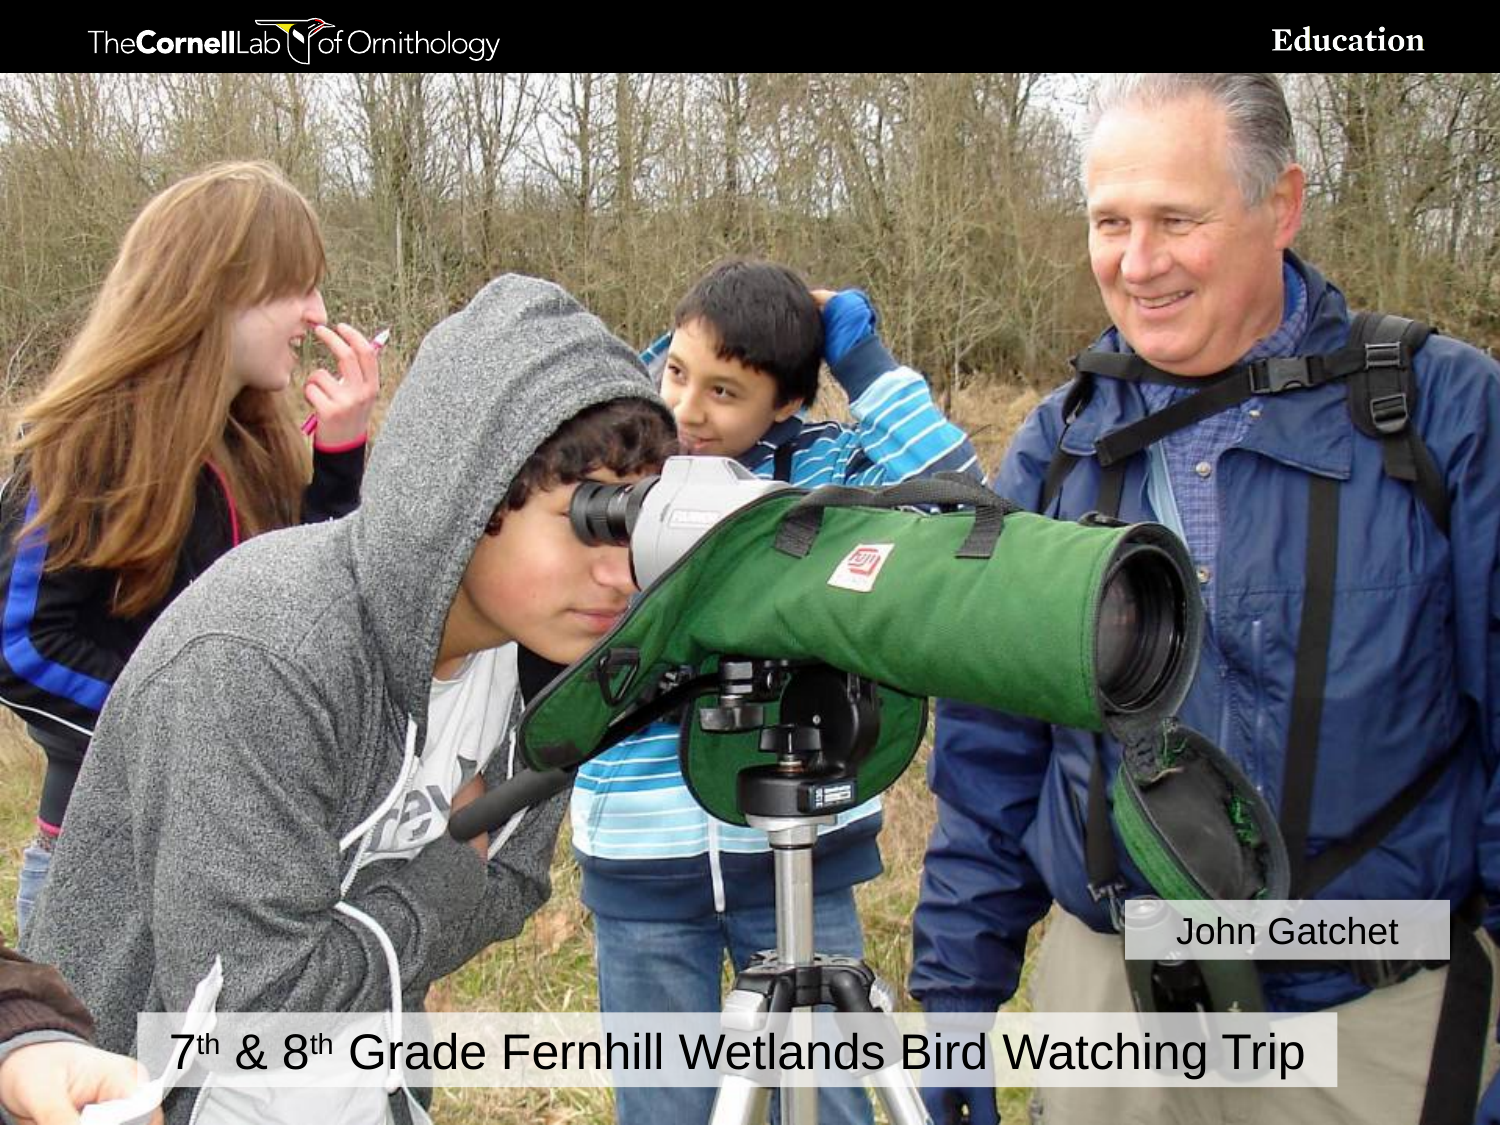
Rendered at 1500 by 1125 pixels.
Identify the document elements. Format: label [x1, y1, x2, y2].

picture [1271, 22, 1425, 61]
list [0, 72, 1500, 1125]
